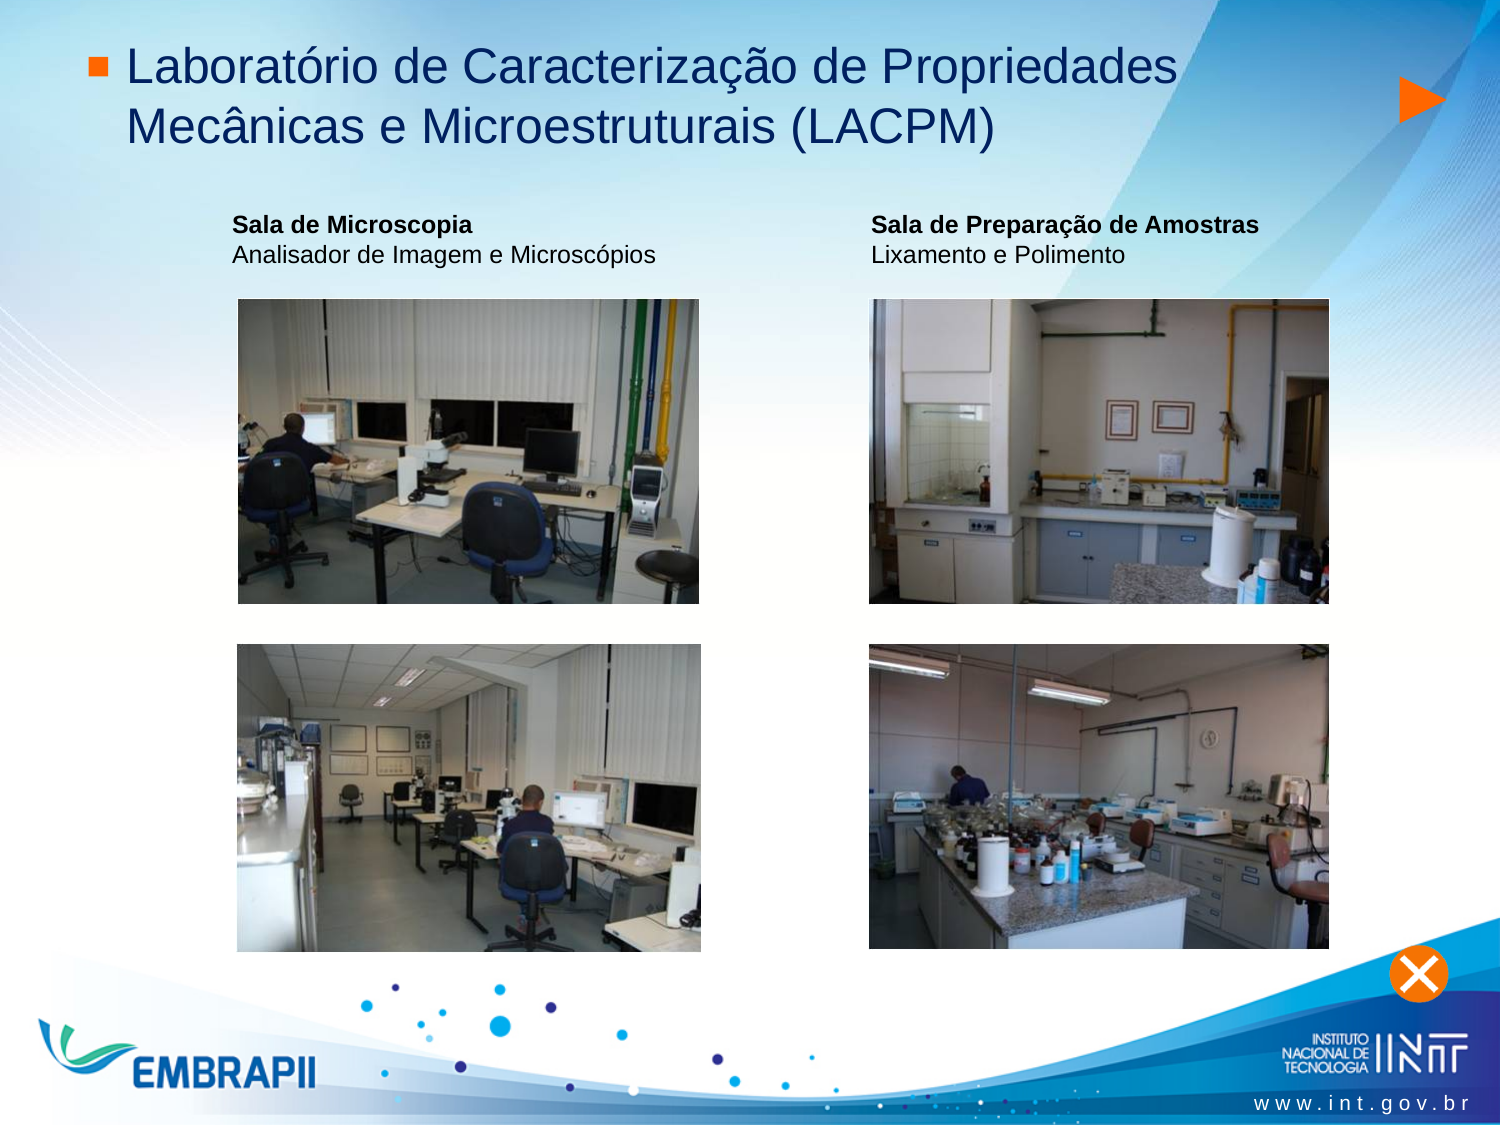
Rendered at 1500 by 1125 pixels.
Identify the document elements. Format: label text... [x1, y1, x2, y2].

picture [0, 0, 1500, 1125]
text_box Sala de Preparação de Amostras Lixamento e Polimento [856, 201, 1354, 276]
text_box [1397, 74, 1449, 126]
text_box Laboratório de Caracterização de Propriedades Mecânicas e Microestruturais (LACPM) [112, 26, 1282, 161]
text_box [86, 55, 110, 78]
text_box Sala de Microscopia Analisador de Imagem e Microscópios [217, 201, 715, 276]
